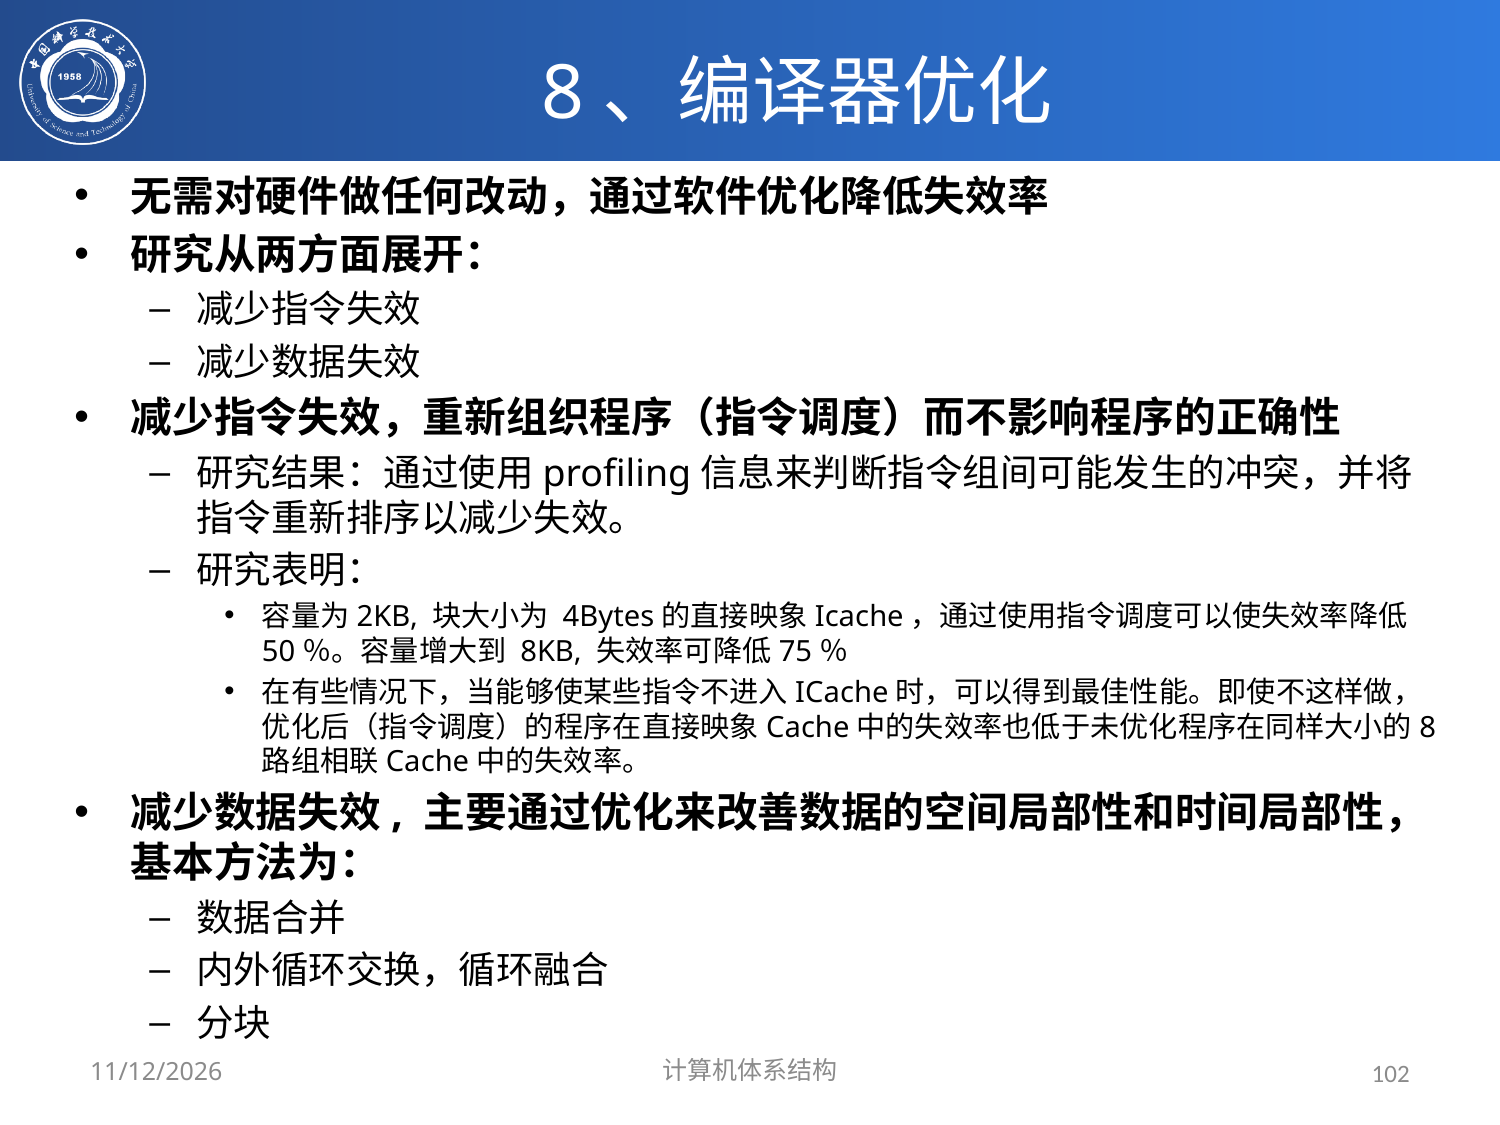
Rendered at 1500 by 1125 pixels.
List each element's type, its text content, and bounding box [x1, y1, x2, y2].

title 8、编译器优化 [169, 24, 1425, 153]
list 无需对硬件做任何改动，通过软件优化降低失效率 研究从两方面展开： 减少指令失效 减少数据失效 减少指令失效，重新组织程序（指令调度）而不影响程序的正确性 研究结果：通过使用profiling信息来判断指令组间可能发生的冲突，并将指令重新排序以减少失效。 研究表明： 容量为2KB, 块大小为 4Bytes的直接映象Icache，通过使用指令调度可以使失效率降低50％。容量增大到 8KB, 失效率可降低75％ 在有些情况下，当能够使某些指令不进入ICache时，可以得到最佳性能。即使不这样做，优化后（指令调度）的程序在直接映象Cache中的失效率也低于未优化程序在同样大小的8路组相联Cache中的失效率。 减少数据失效, 主要通过优化来改善数据的空间局部性和时间局部性，基本方法为： 数据合并 内外循环交换，循环融合 分块 [59, 162, 1454, 1092]
footer 计算机体系结构 [512, 1042, 988, 1103]
picture [19, 19, 146, 145]
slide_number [75, 1042, 425, 1103]
slide_number 102 [1074, 1042, 1425, 1103]
